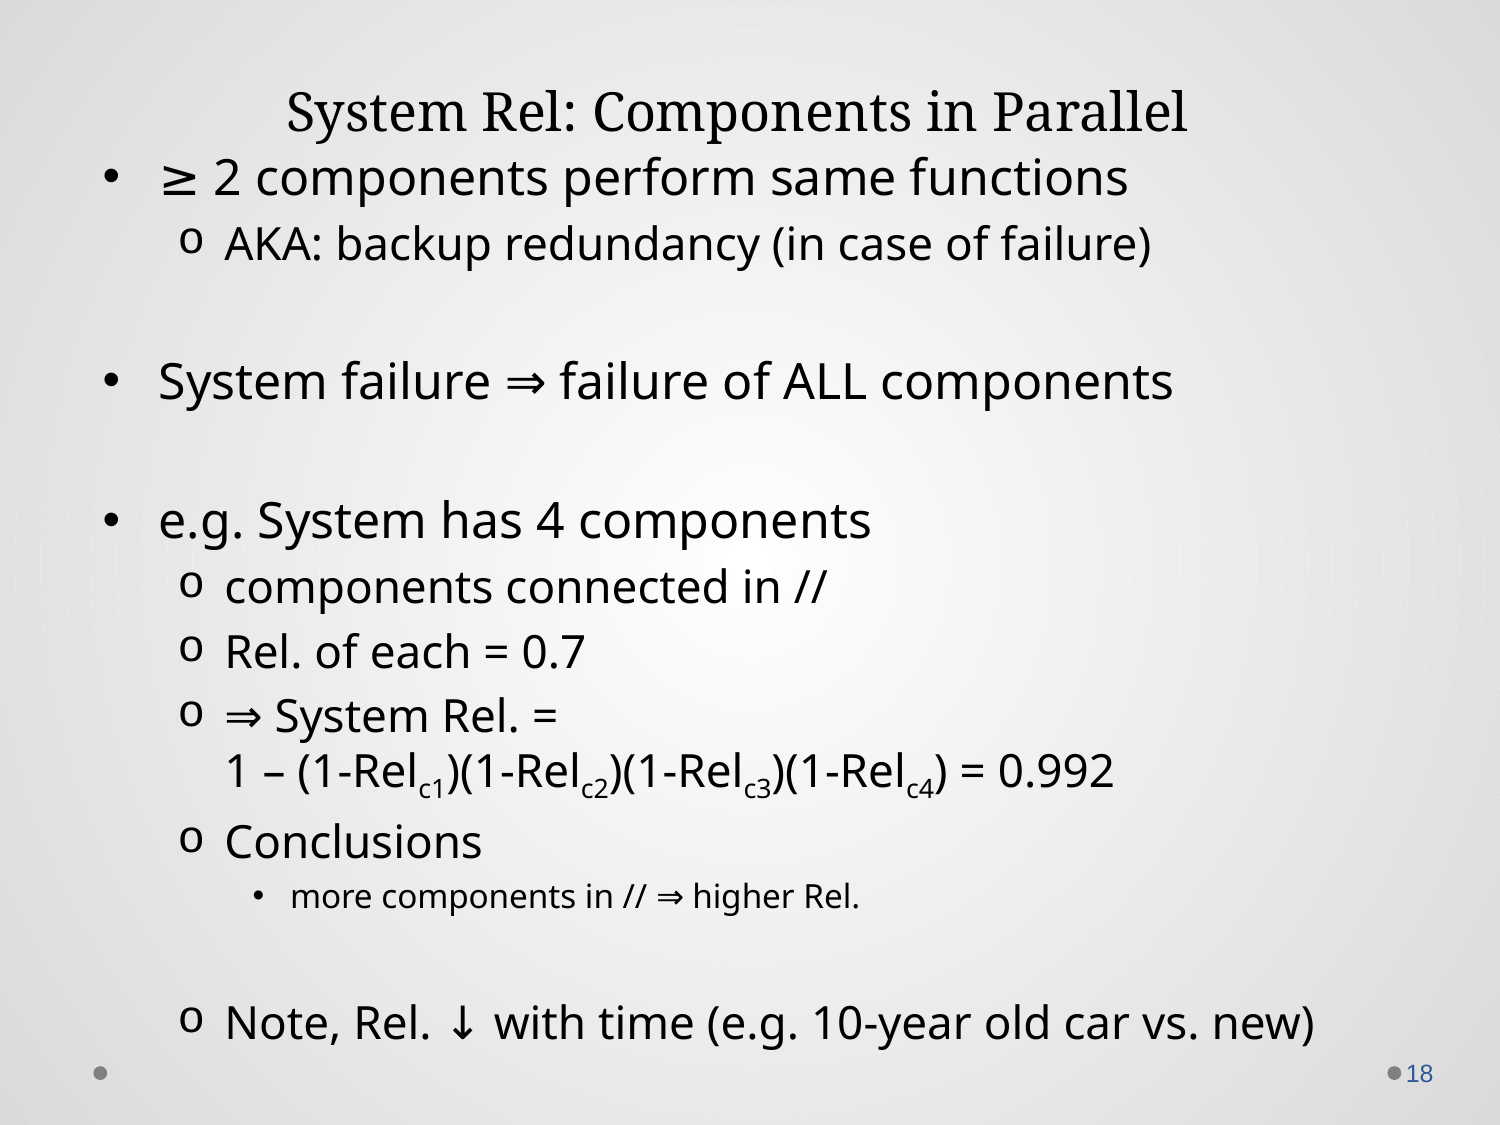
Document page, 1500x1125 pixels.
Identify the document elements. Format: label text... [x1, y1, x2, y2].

list ≥ 2 components perform same functions AKA: backup redundancy (in case of failure) System failure ⇒ failure of ALL components e.g. System has 4 components components connected in // Rel. of each = 0.7 ⇒ System Rel. = 1 – (1-Relc1)(1-Relc2)(1-Relc3)(1-Relc4) = 0.992 Conclusions more components in // ⇒ higher Rel. Note, Rel. ↓ with time (e.g. 10-year old car vs. new) [87, 137, 1438, 1113]
title System Rel: Components in Parallel [62, 50, 1413, 150]
slide_number 18 [1401, 1042, 1494, 1103]
